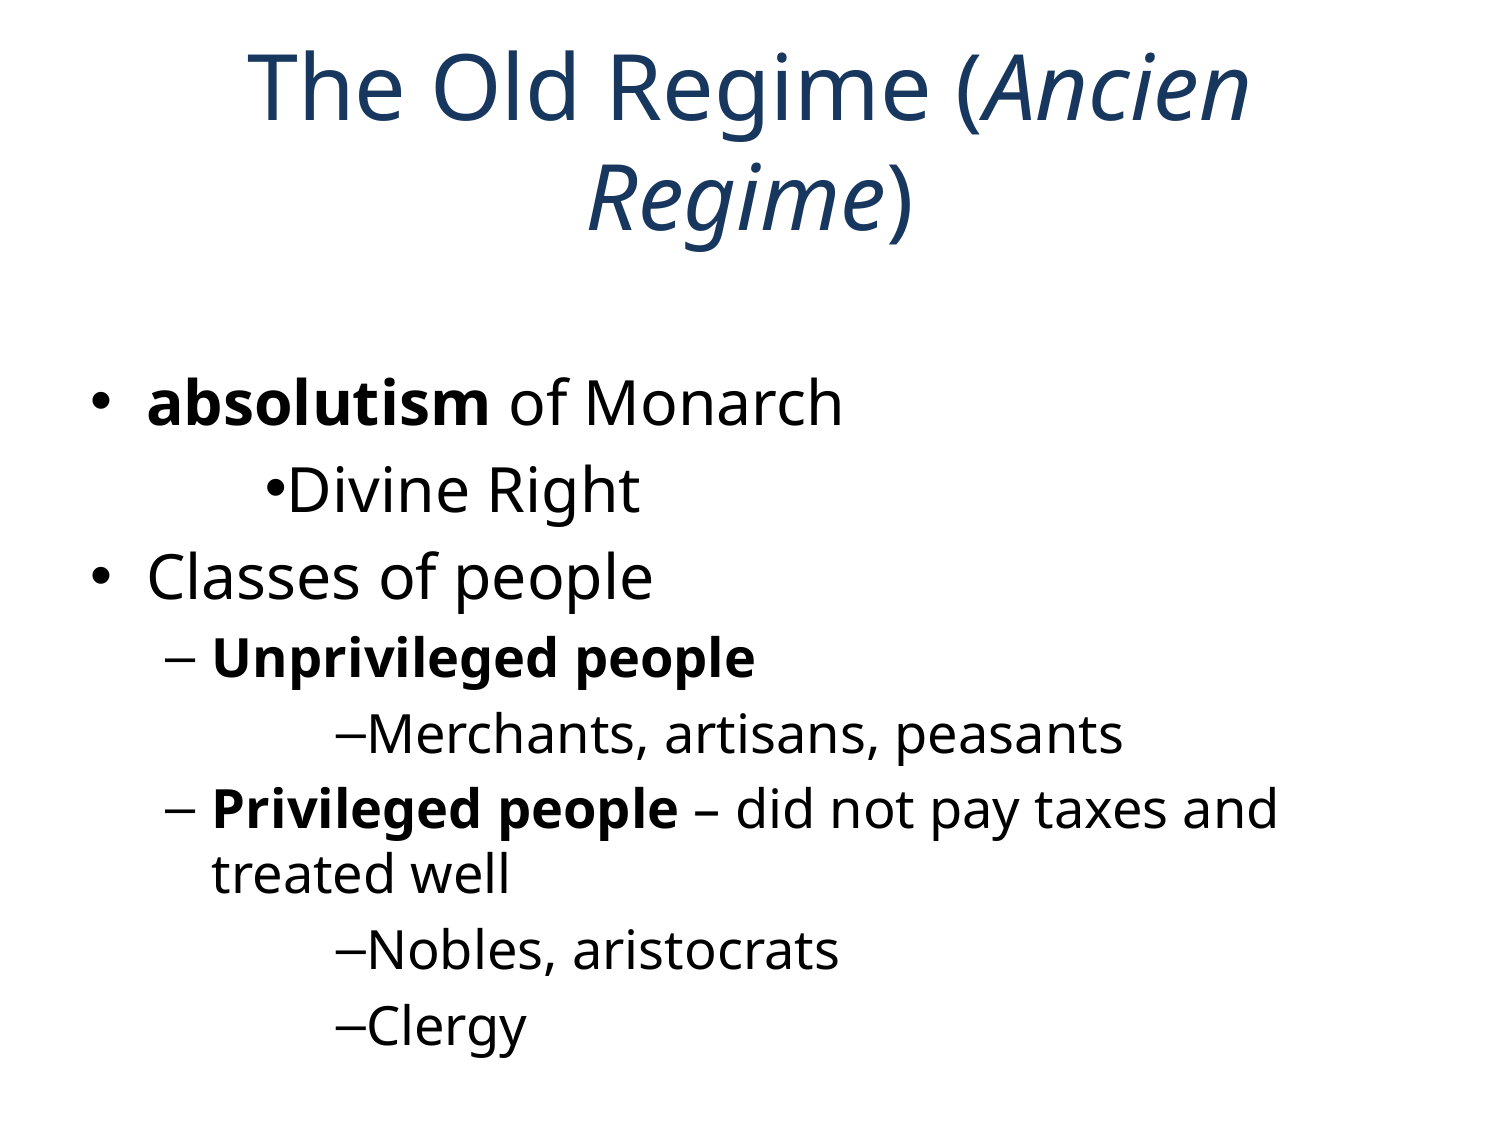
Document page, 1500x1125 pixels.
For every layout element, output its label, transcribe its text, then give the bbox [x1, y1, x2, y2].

title The Old Regime (Ancien Regime) [75, 45, 1425, 233]
list absolutism of Monarch Divine Right Classes of people Unprivileged people Merchants, artisans, peasants Privileged people – did not pay taxes and treated well Nobles, aristocrats Clergy [75, 262, 1425, 1005]
